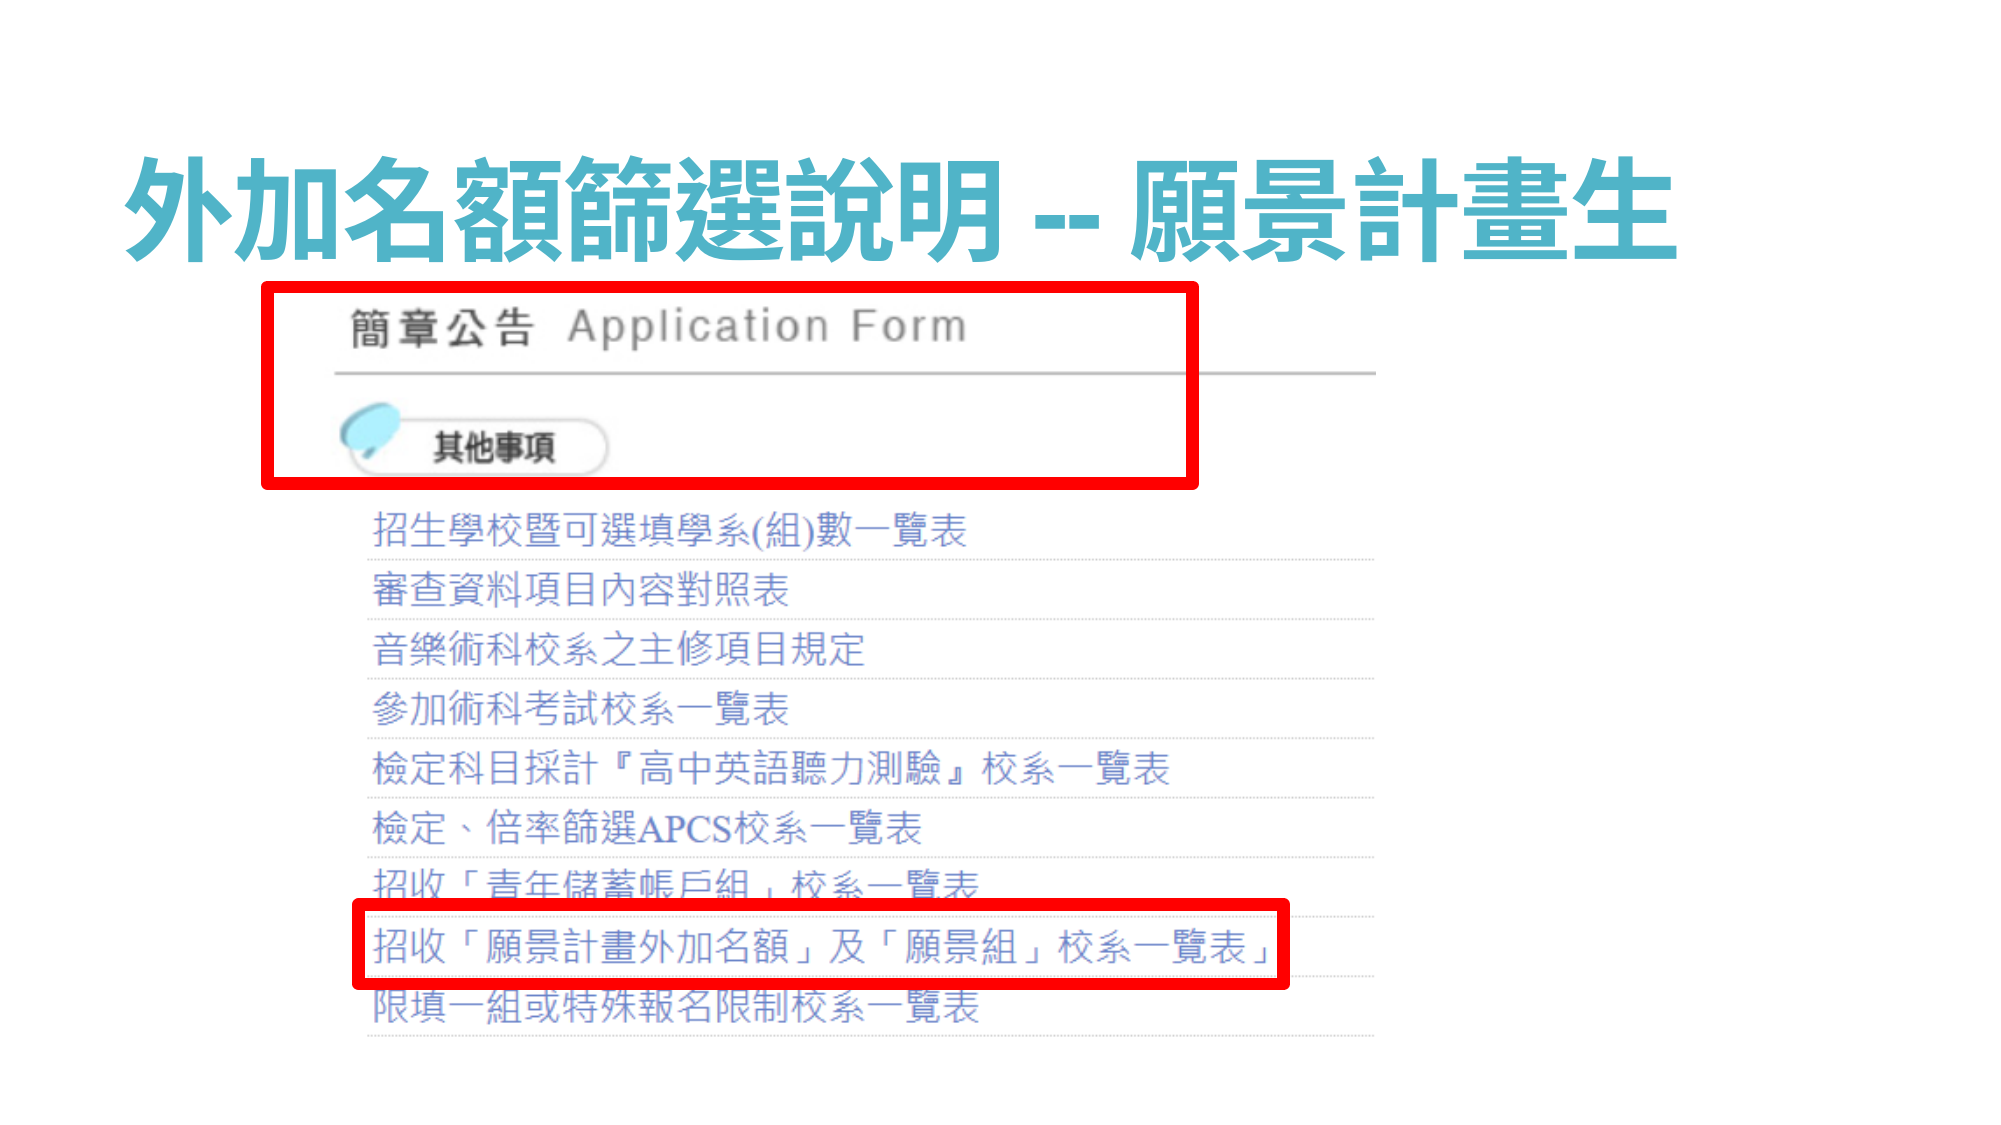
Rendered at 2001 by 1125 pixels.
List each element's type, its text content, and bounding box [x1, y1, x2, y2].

text_box [266, 286, 324, 485]
title 外加名額篩選說明--願景計畫生 [107, 81, 1875, 354]
picture [324, 286, 1376, 1059]
